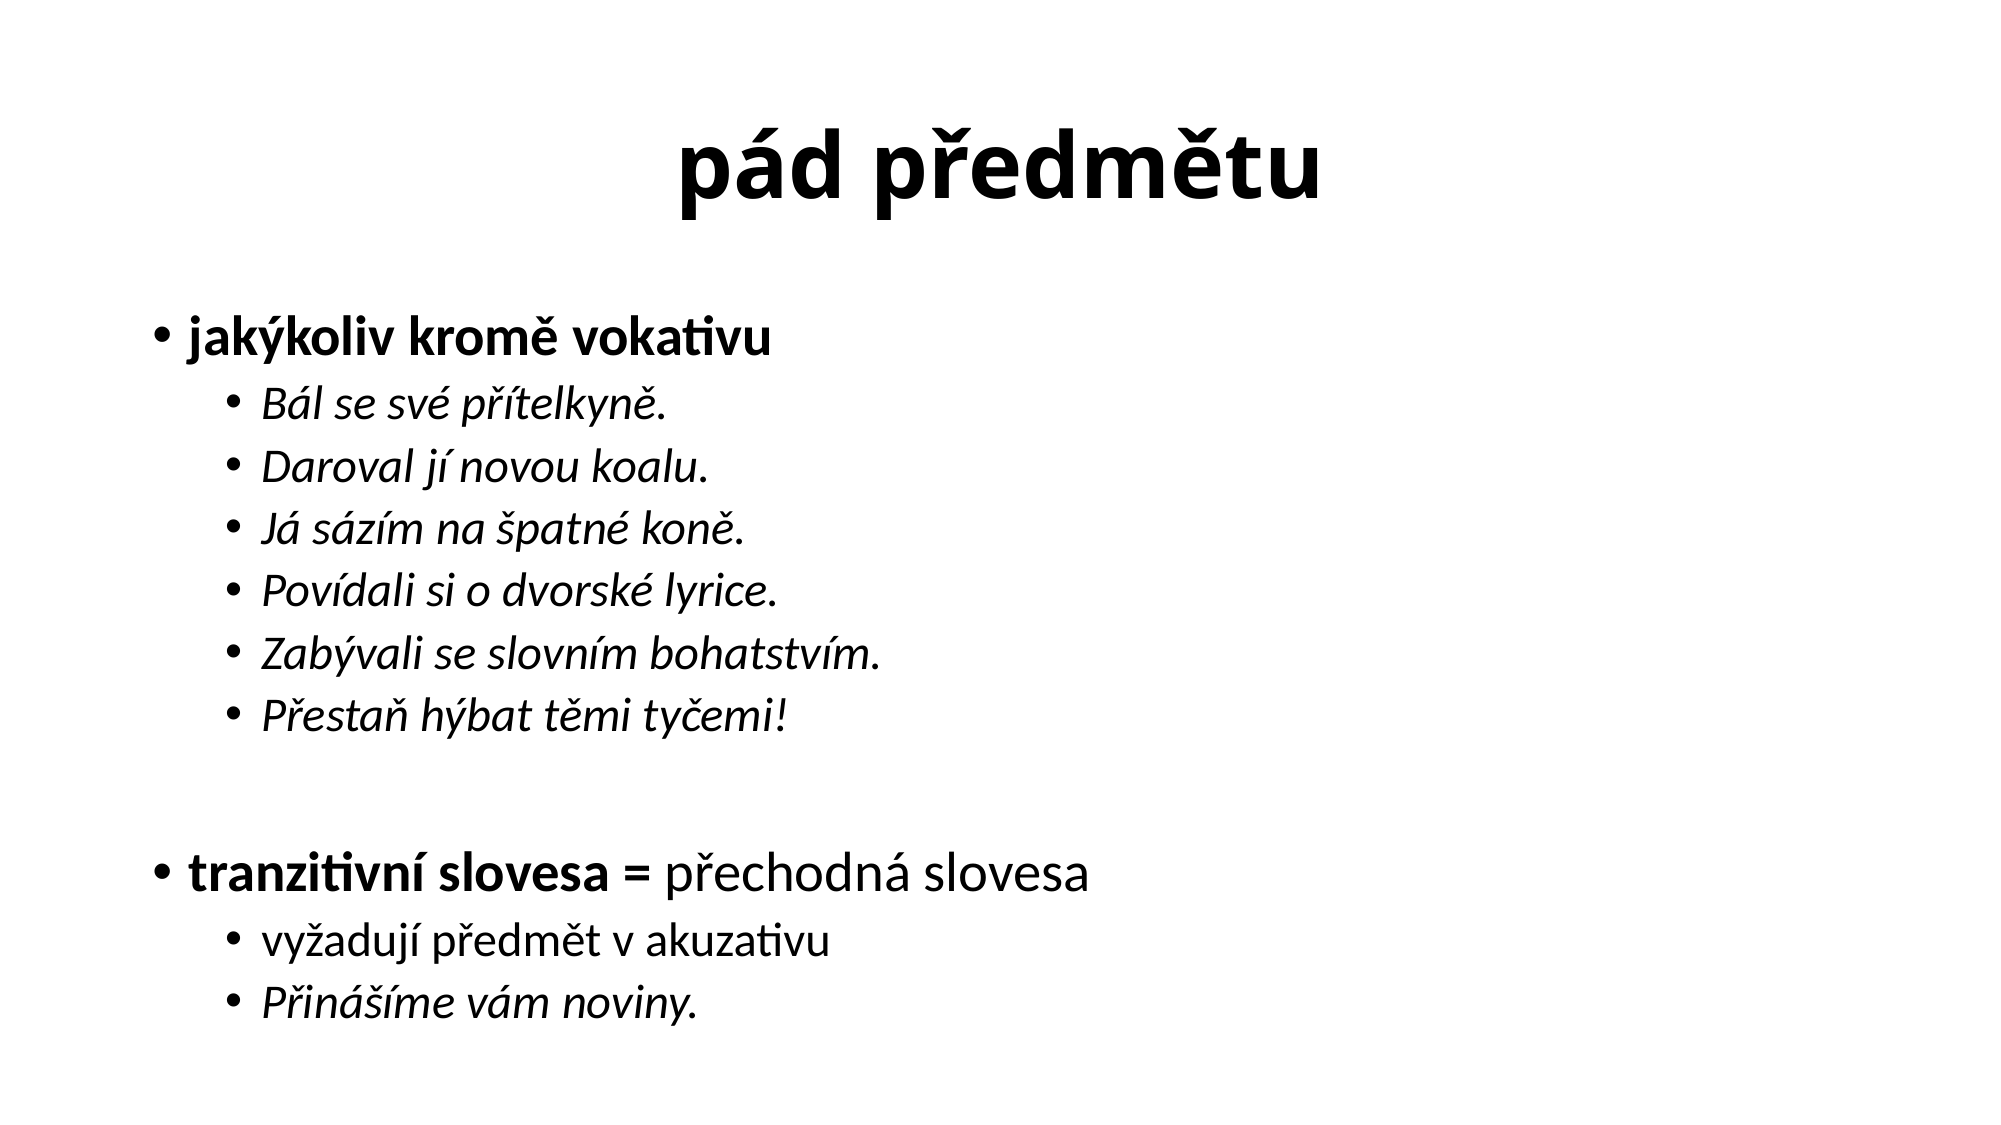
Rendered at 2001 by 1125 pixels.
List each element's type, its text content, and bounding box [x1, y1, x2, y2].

list jakýkoliv kromě vokativu Bál se své přítelkyně. Daroval jí novou koalu. Já sázím na špatné koně. Povídali si o dvorské lyrice. Zabývali se slovním bohatstvím. Přestaň hýbat těmi tyčemi! tranzitivní slovesa = přechodná slovesa vyžadují předmět v akuzativu Přinášíme vám noviny. [137, 299, 1863, 1042]
title pád předmětu [137, 59, 1863, 278]
